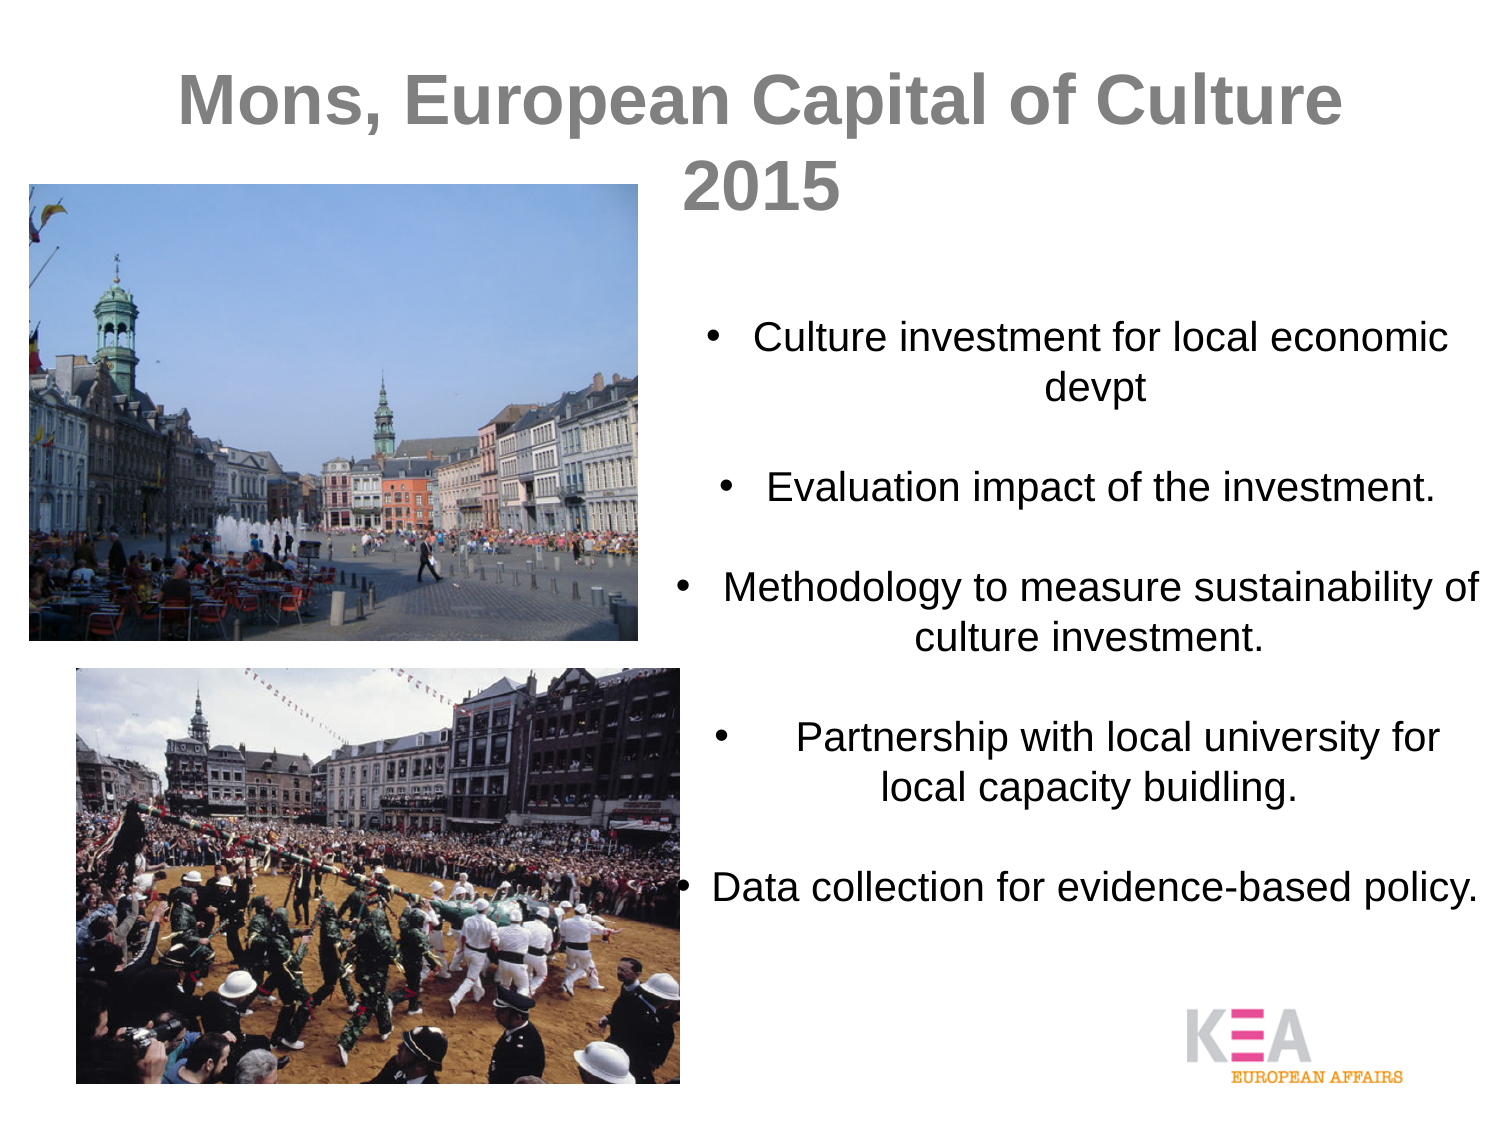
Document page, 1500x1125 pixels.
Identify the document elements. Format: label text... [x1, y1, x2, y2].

picture [29, 184, 638, 641]
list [76, 668, 680, 1084]
picture [1187, 999, 1425, 1095]
title Mons, European Capital of Culture 2015 [147, 44, 1377, 233]
text_box Culture investment for local economic devpt Evaluation impact of the investment. Methodology to measure sustainability of culture investment. Partnership with local university for local capacity buidling. Data collection for evidence-based policy. [655, 302, 1500, 918]
